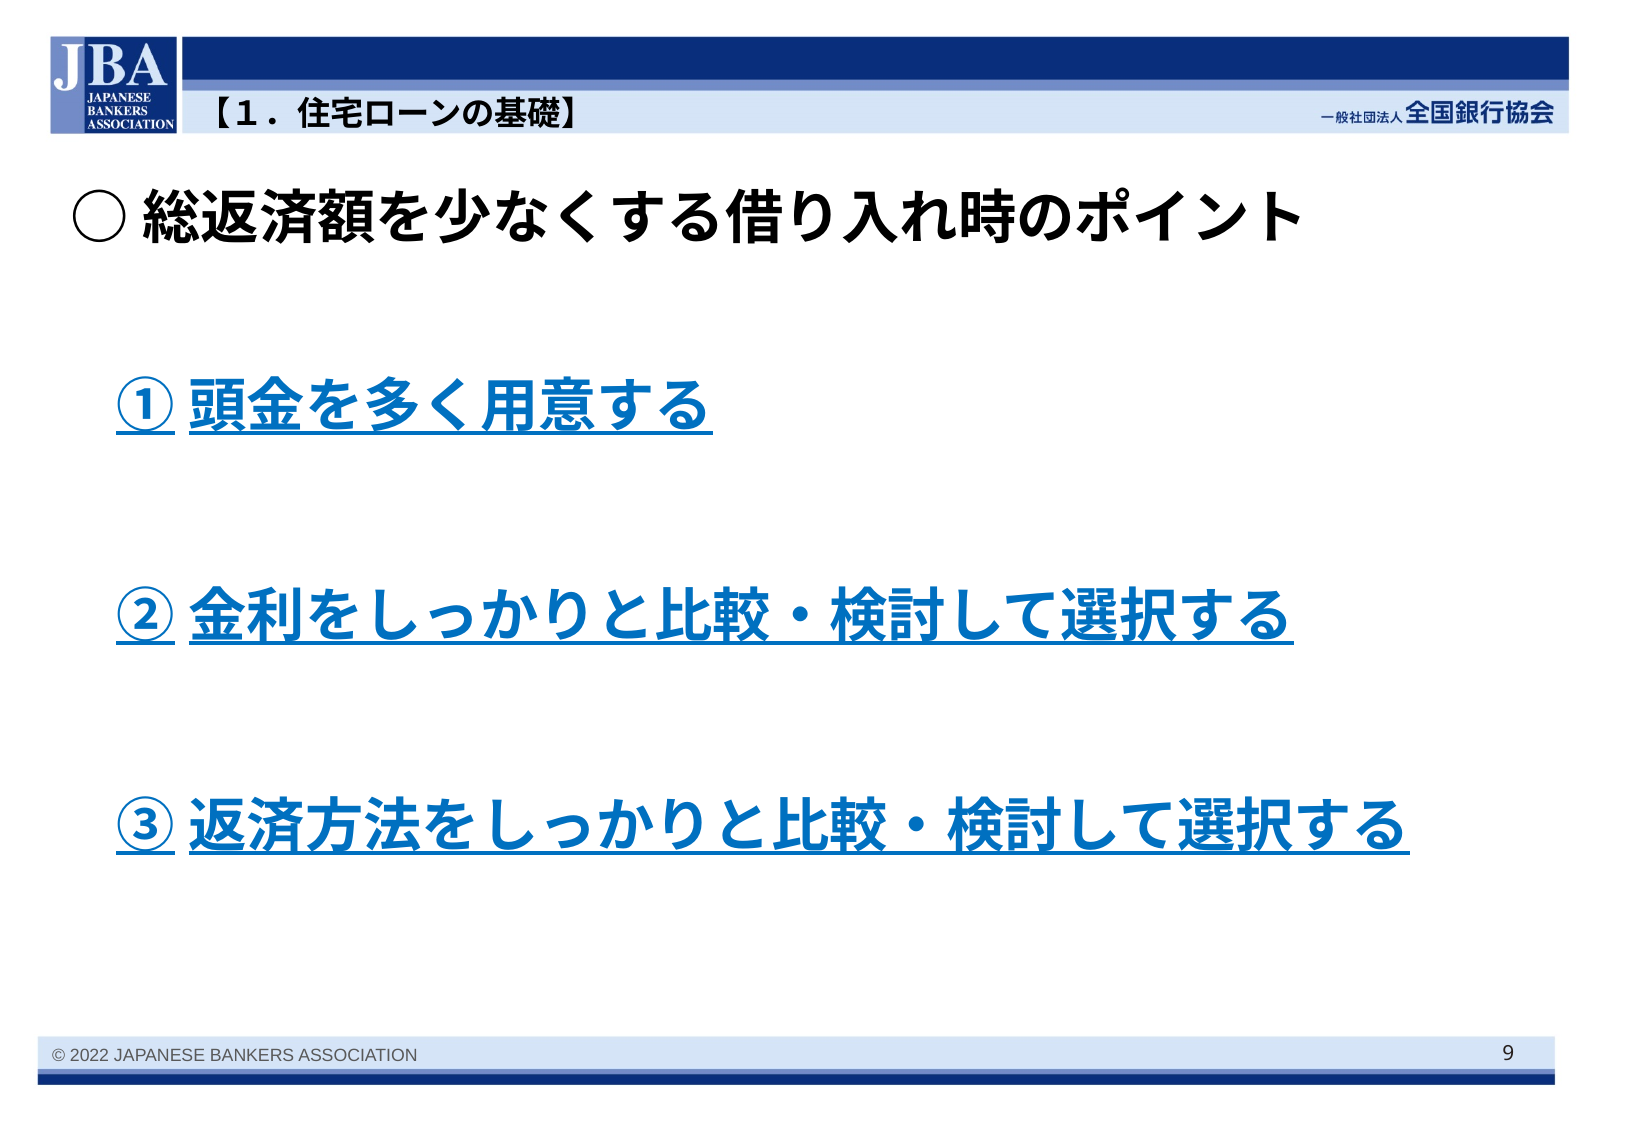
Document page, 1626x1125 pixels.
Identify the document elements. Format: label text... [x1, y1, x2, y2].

text_box 【１．住宅ローンの基礎】 [182, 90, 728, 134]
text_box ①頭金を多く用意する ②金利をしっかりと比較・検討して選択する ③返済方法をしっかりと比較・検討して選択する [101, 326, 1492, 998]
picture [0, 1023, 1592, 1121]
text_box ○総返済額を少なくする借り入れ時のポイント [55, 132, 1579, 299]
picture [13, 0, 1606, 150]
